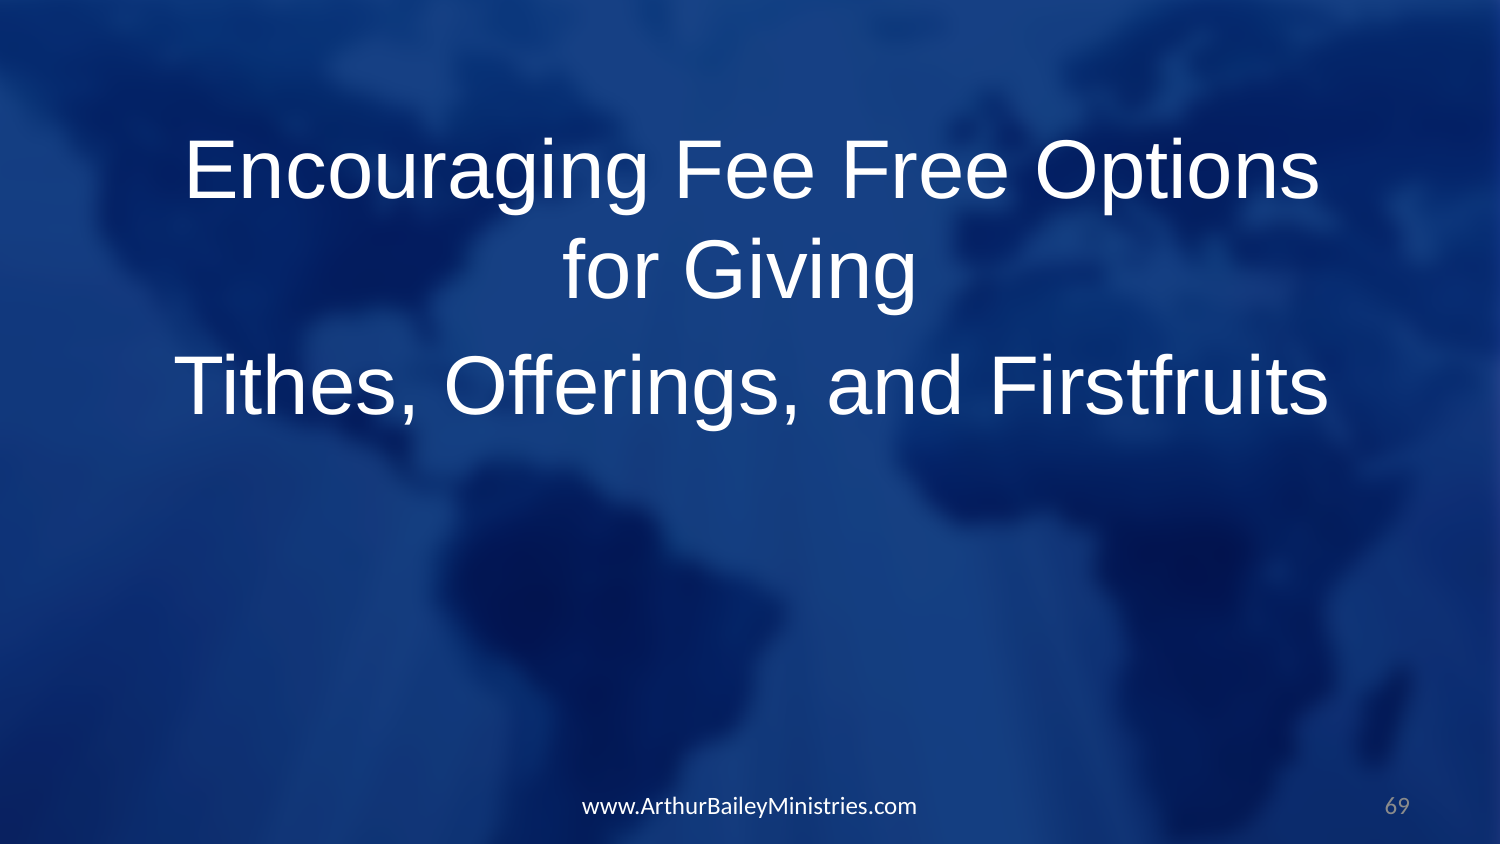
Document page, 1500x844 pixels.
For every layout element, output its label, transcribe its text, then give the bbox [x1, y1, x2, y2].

footer www.ArthurBaileyMinistries.com [512, 782, 988, 827]
list Encouraging Fee Free Options for Giving Tithes, Offerings, and Firstfruits [151, 107, 1355, 741]
picture [0, 0, 1500, 844]
slide_number 69 [1074, 782, 1425, 827]
